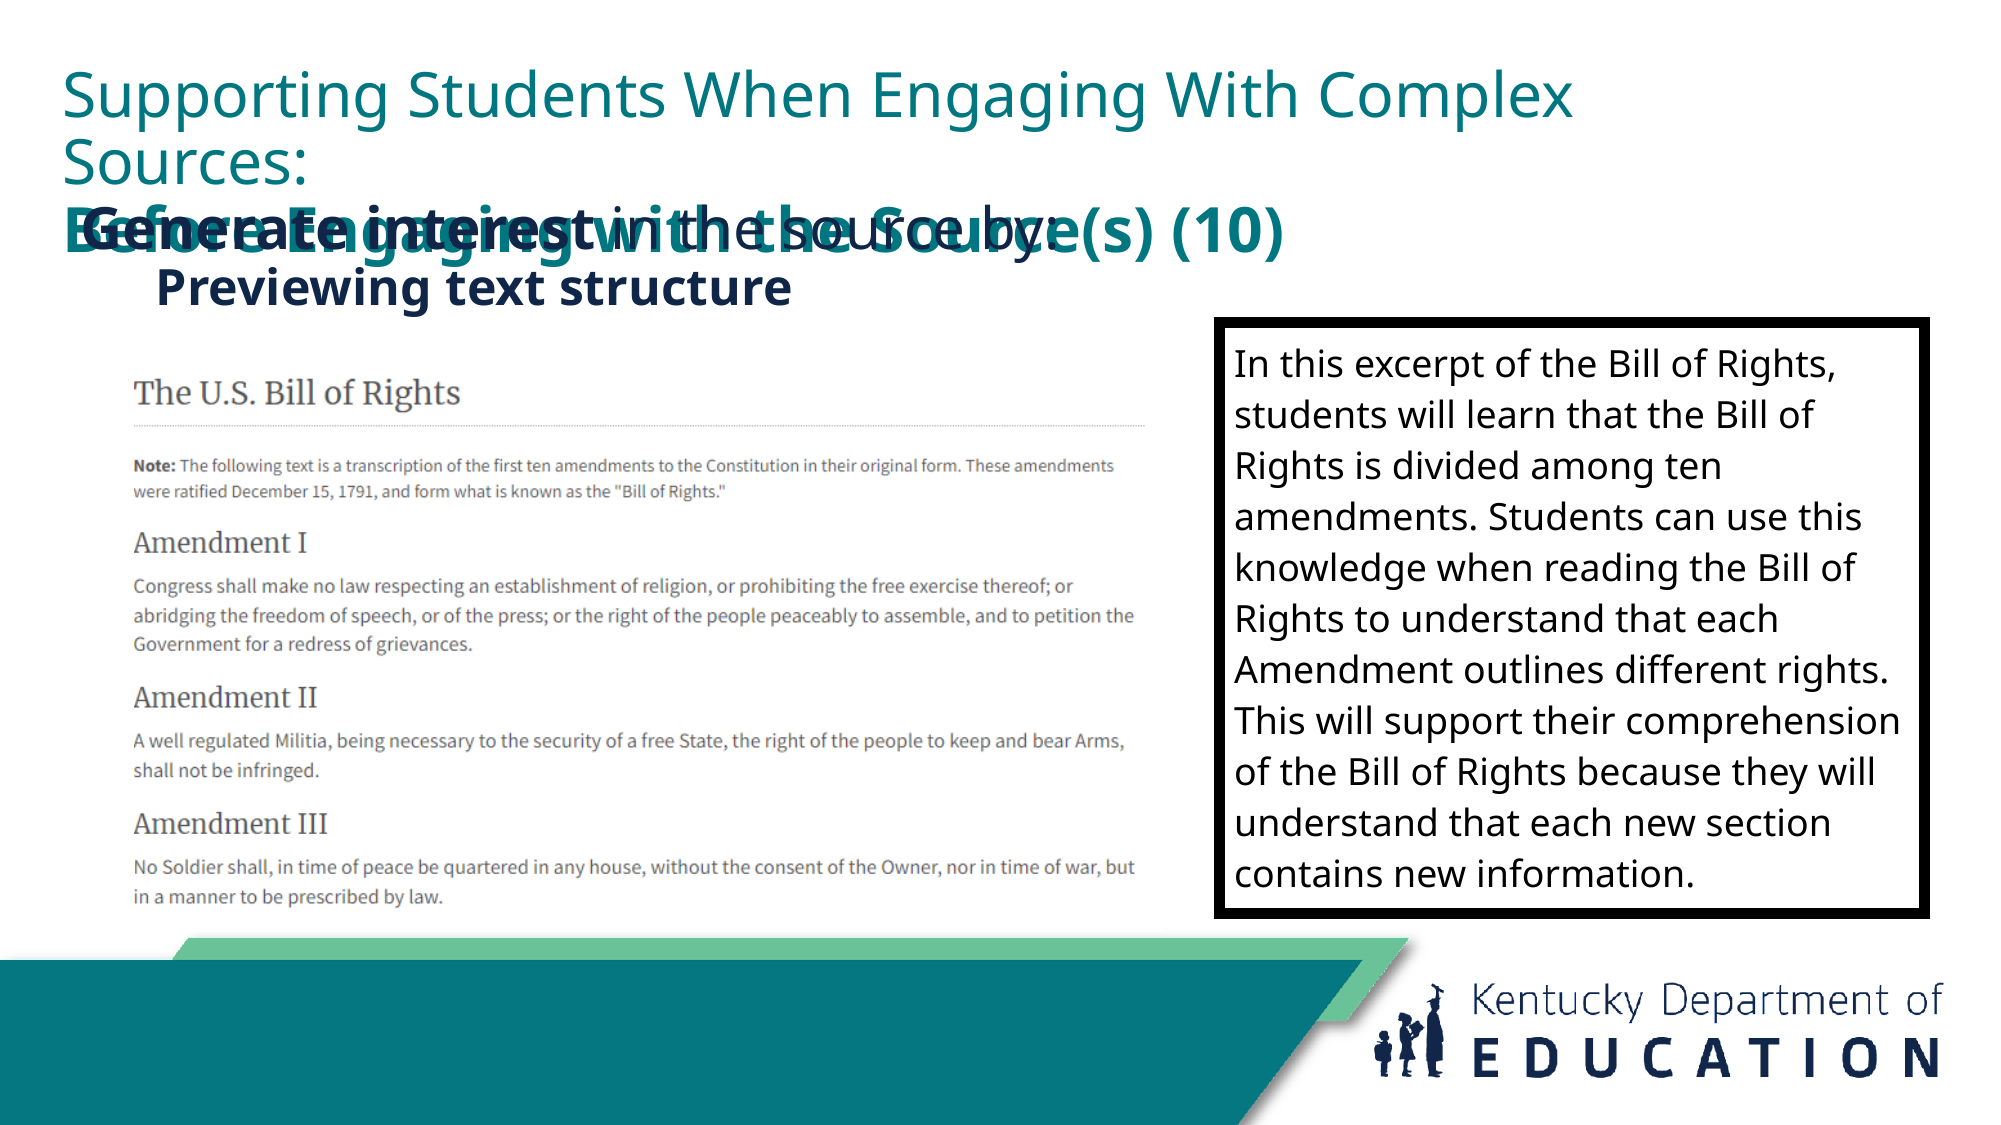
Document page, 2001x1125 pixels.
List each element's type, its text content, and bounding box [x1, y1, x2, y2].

table_header In this excerpt of the Bill of Rights, students will learn that the Bill of Rights is divided among ten amendments. Students can use this knowledge when reading the Bill of Rights to understand that each Amendment outlines different rights. This will support their comprehension of the Bill of Rights because they will understand that each new section contains new information. [1225, 328, 1919, 908]
list Generate interest in the source by: Previewing text structure [47, 192, 1372, 939]
title Supporting Students When Engaging With Complex Sources: Before Engaging with the Source(s) (10) [47, 55, 1773, 274]
picture [0, 0, 2001, 1125]
